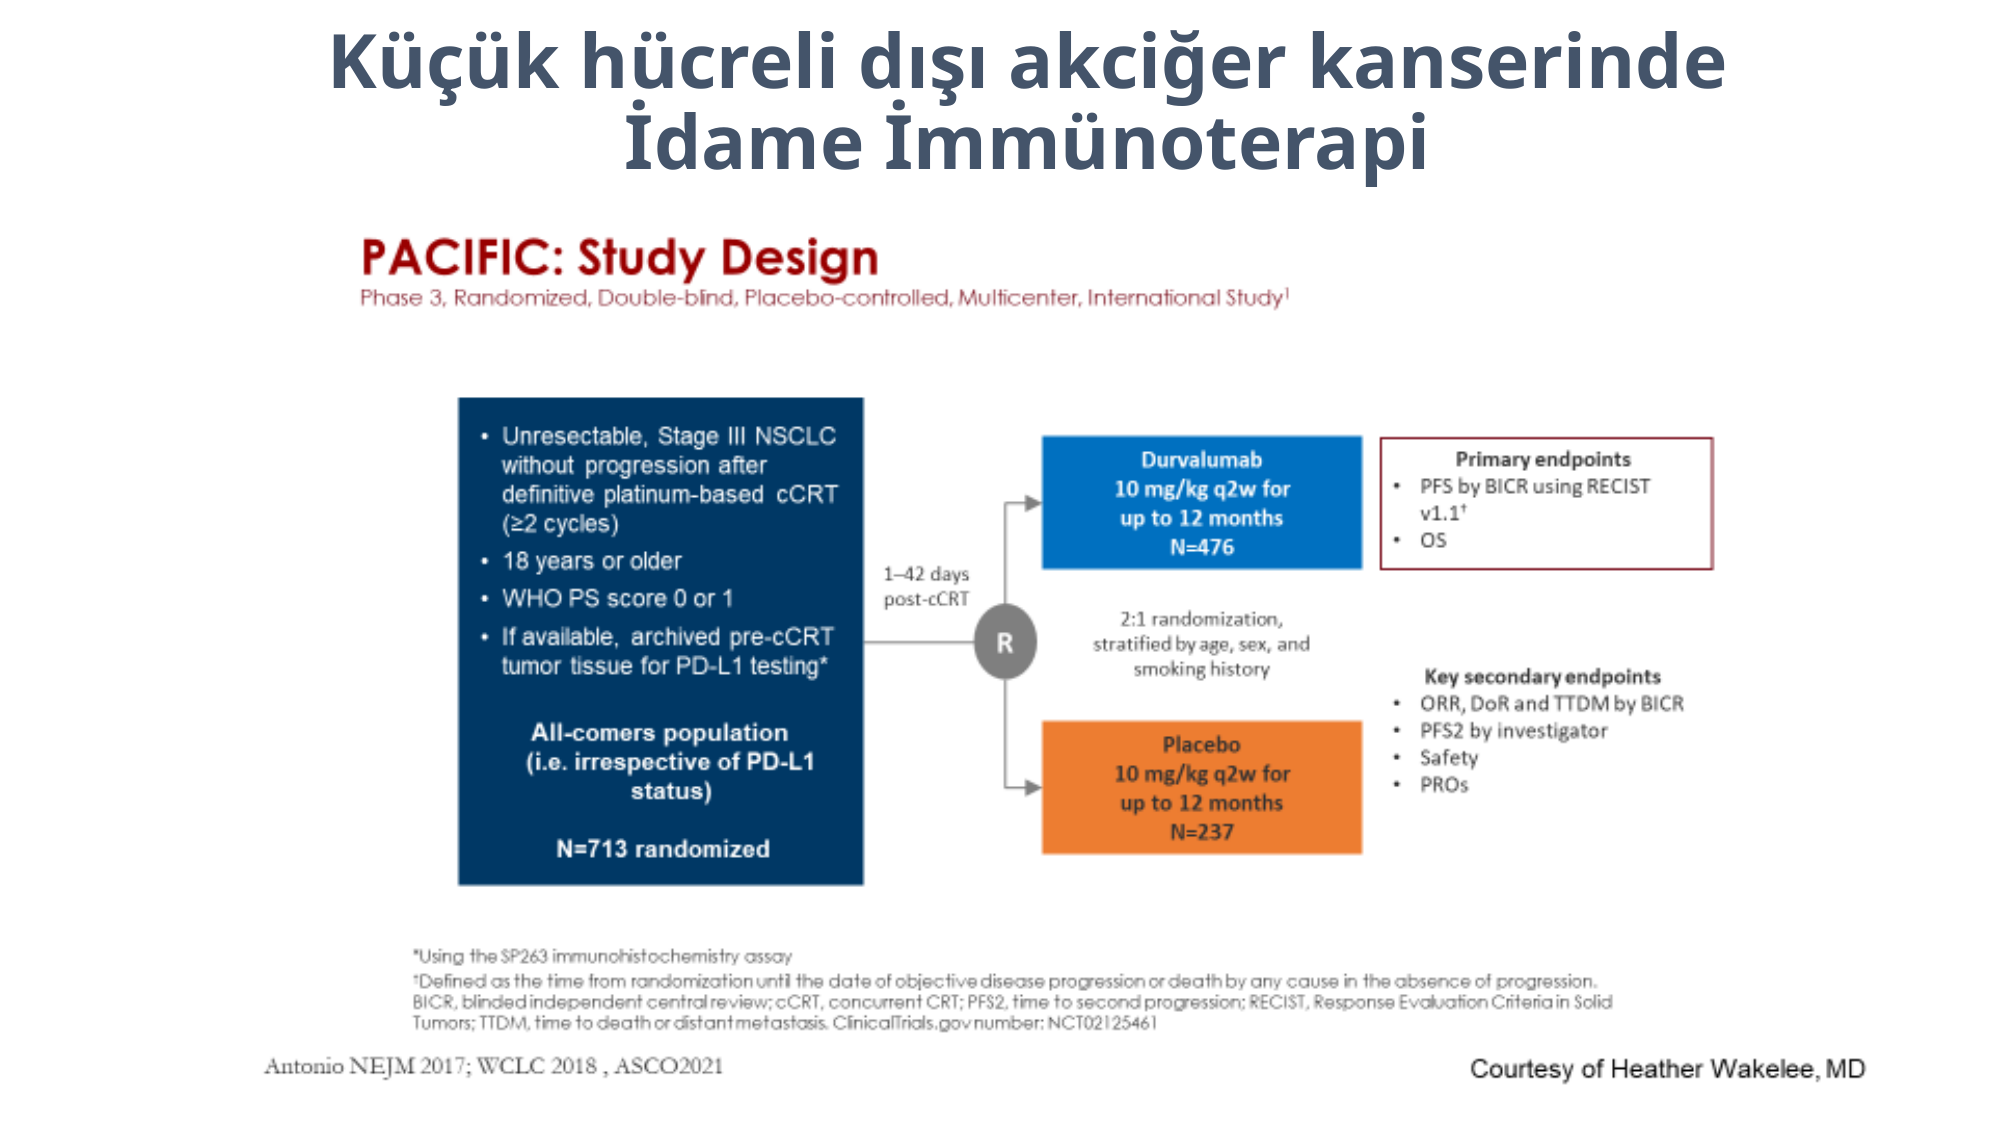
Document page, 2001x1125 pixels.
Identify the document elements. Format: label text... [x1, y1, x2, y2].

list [217, 221, 1879, 1097]
title Küçük hücreli dışı akciğer kanserinde İdame İmmünoterapi [270, 28, 1786, 182]
